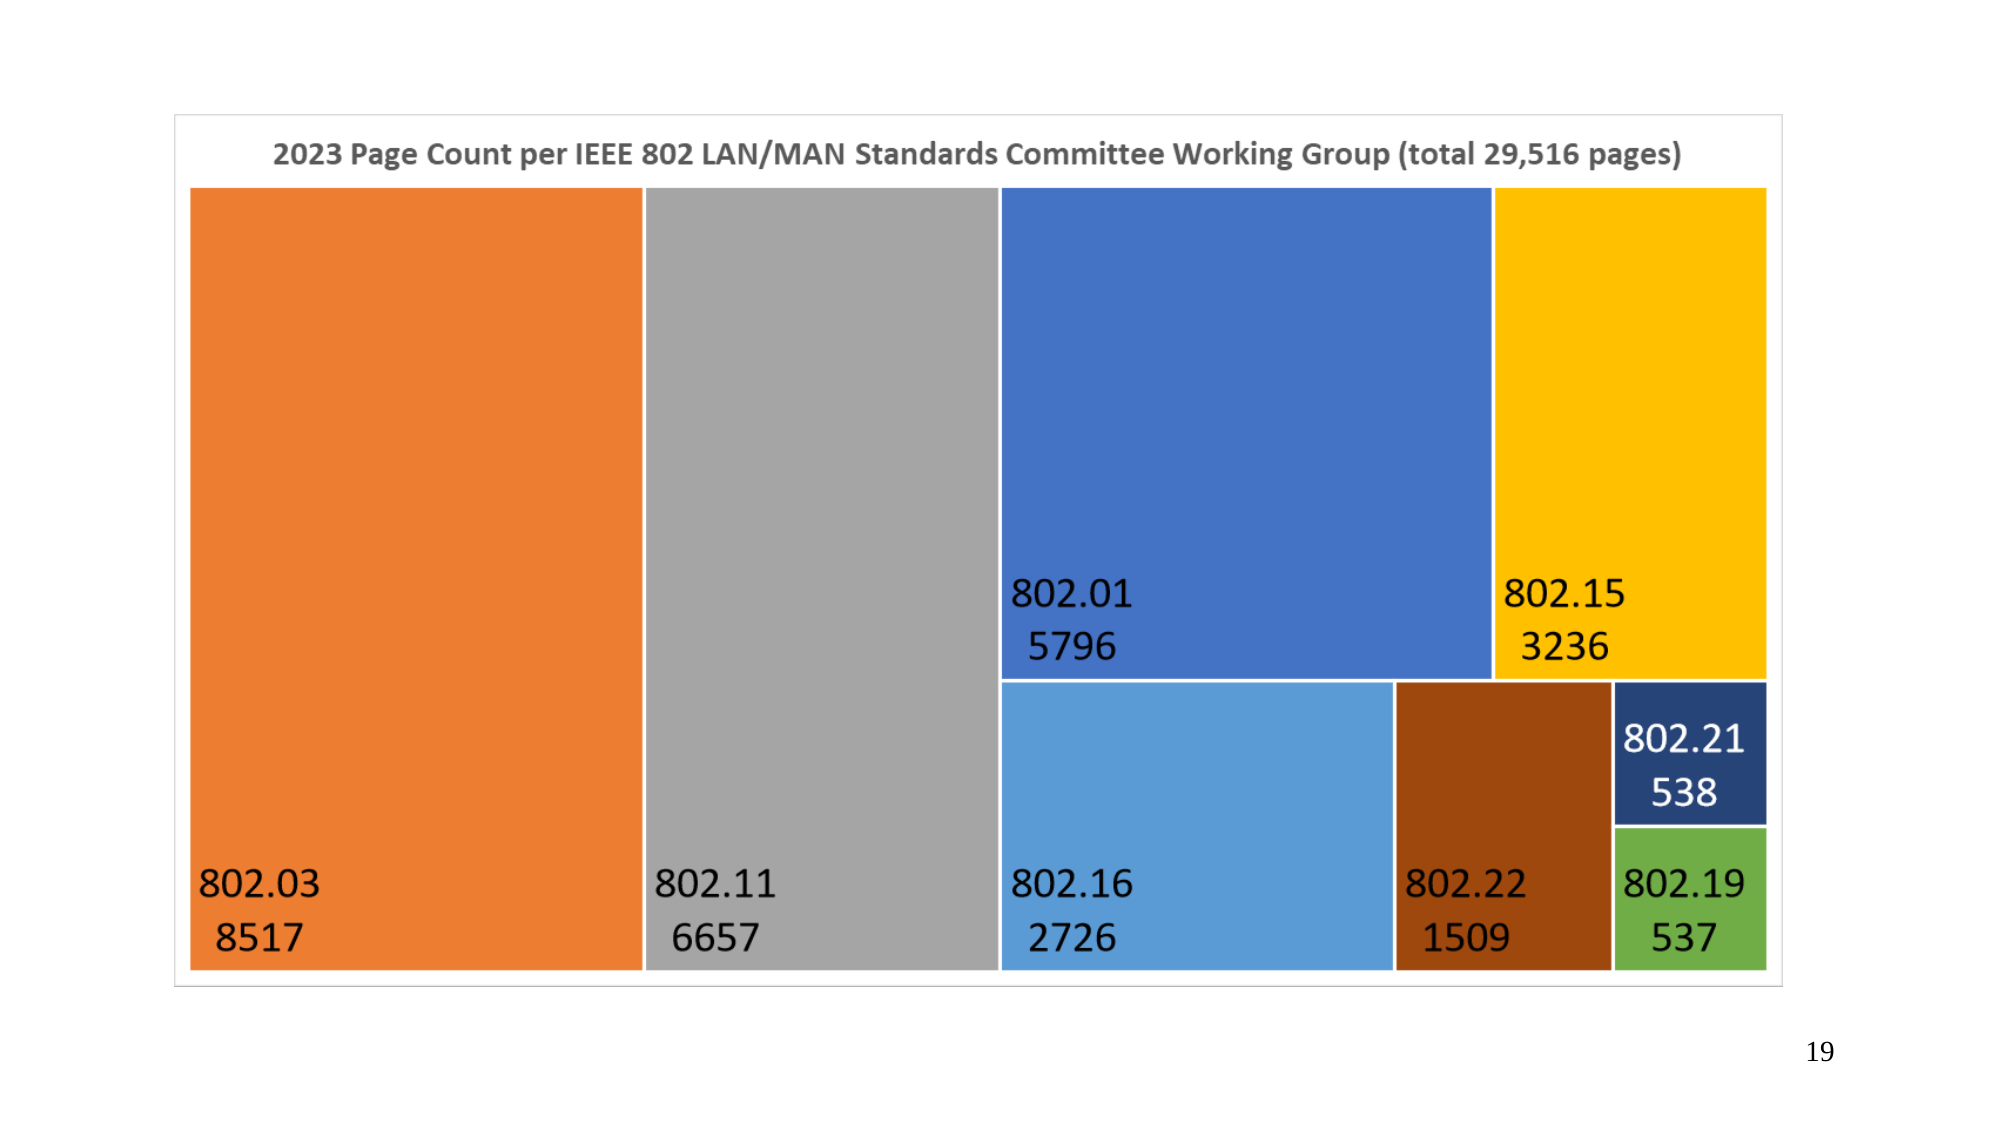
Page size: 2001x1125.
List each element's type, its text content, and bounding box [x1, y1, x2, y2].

picture [174, 114, 1783, 988]
slide_number 19 [1433, 1024, 1851, 1101]
